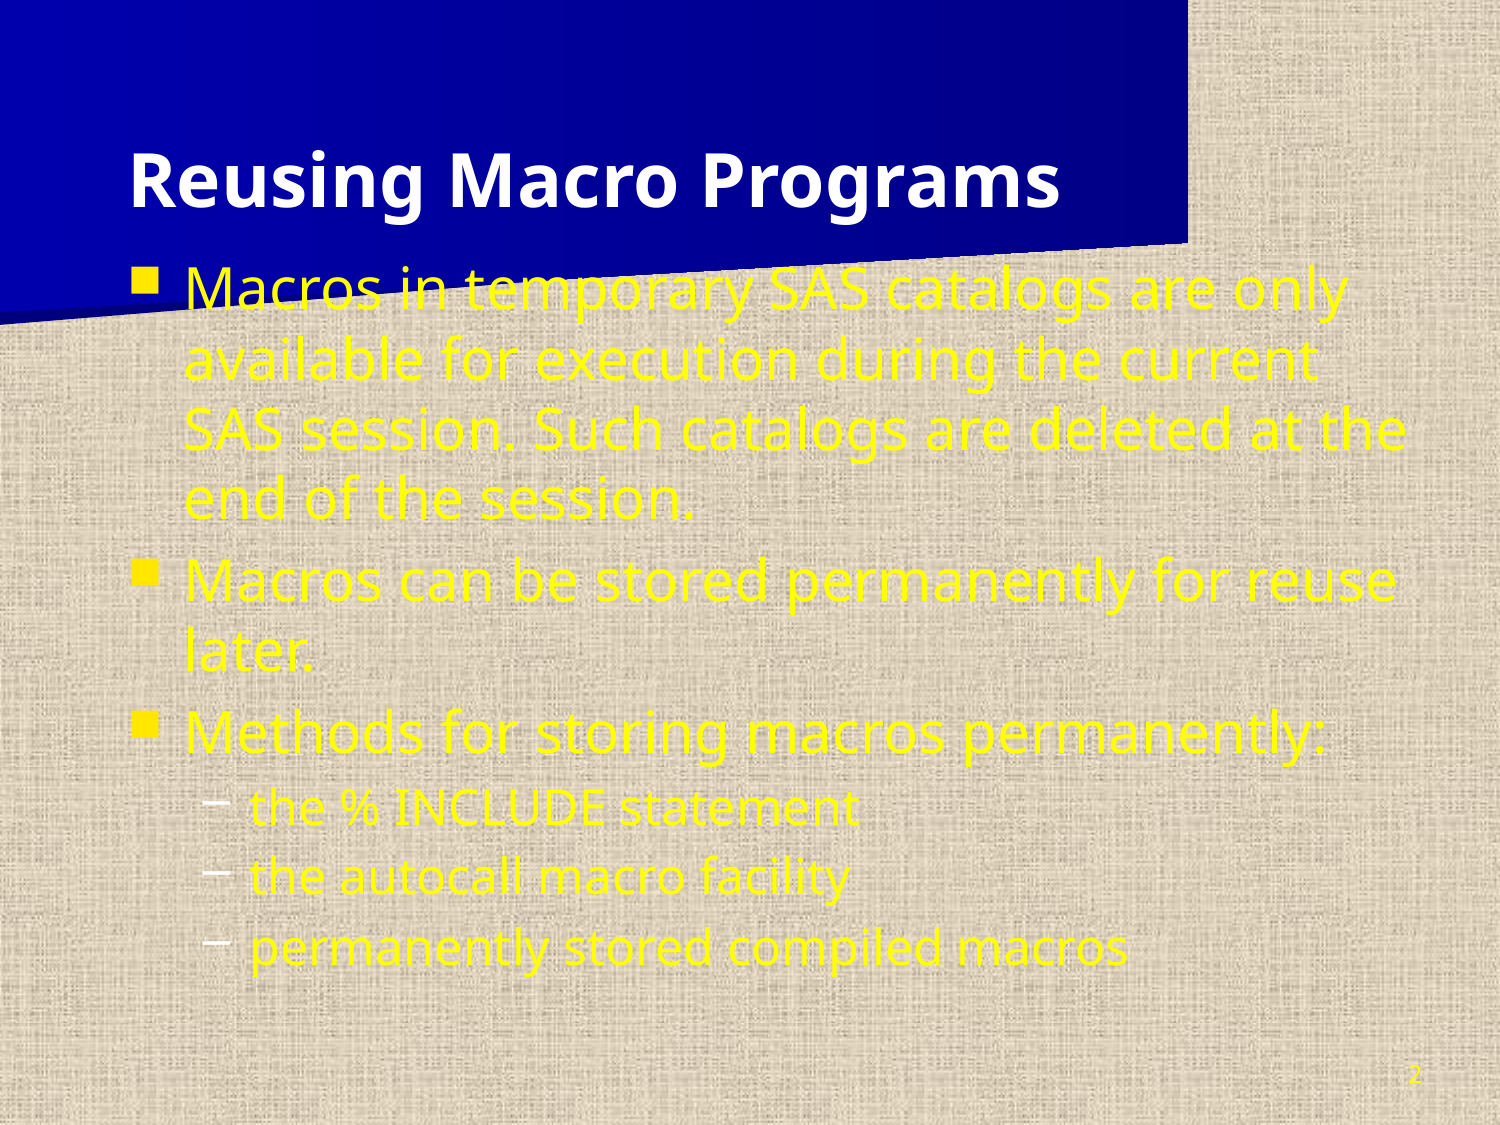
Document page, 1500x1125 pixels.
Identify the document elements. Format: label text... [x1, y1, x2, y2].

picture [0, 0, 1500, 1125]
list Reusing Macro Programs Macros in temporary SAS catalogs are only available for execution during the current SAS session. Such catalogs are deleted at the end of the session. Macros can be stored permanently for reuse later. Methods for storing macros permanently: the % INCLUDE statement the autocall macro facility permanently stored compiled macros [112, 124, 1451, 1026]
slide_number 2 [512, 1026, 1438, 1101]
